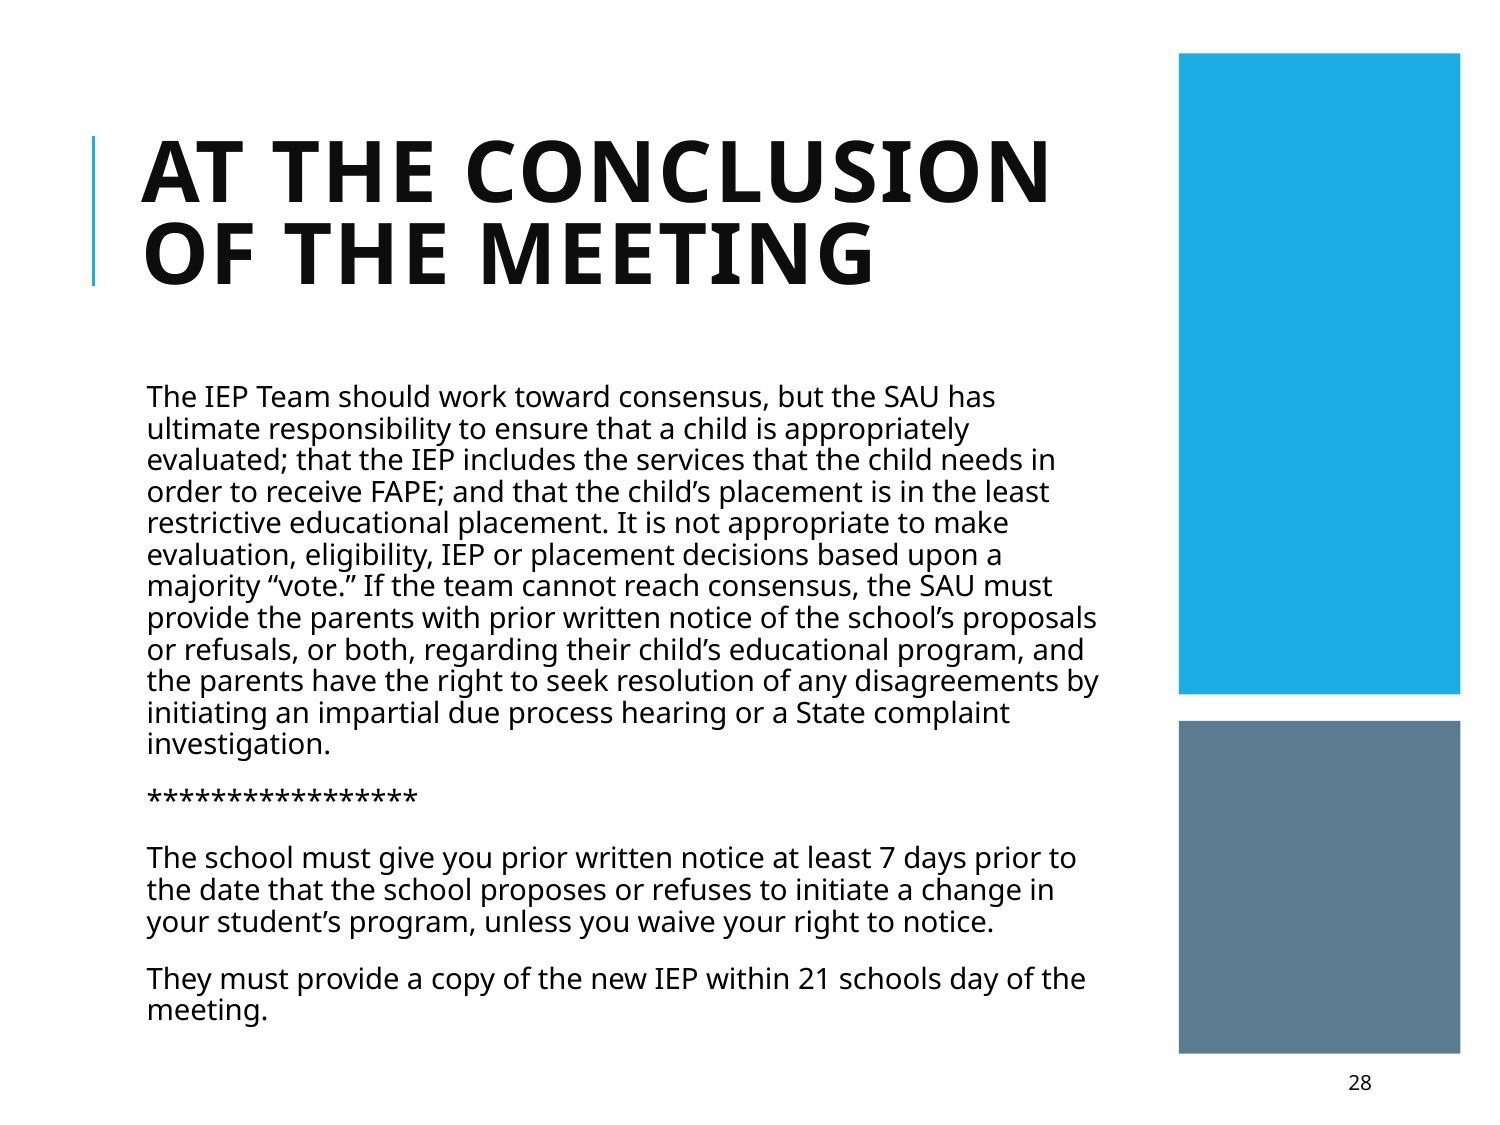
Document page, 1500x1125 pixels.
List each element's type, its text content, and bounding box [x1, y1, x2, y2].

title At the Conclusion of the Meeting [126, 96, 1113, 342]
list The IEP Team should work toward consensus, but the SAU has ultimate responsibility to ensure that a child is appropriately evaluated; that the IEP includes the services that the child needs in order to receive FAPE; and that the child’s placement is in the least restrictive educational placement. It is not appropriate to make evaluation, eligibility, IEP or placement decisions based upon a majority “vote.” If the team cannot reach consensus, the SAU must provide the parents with prior written notice of the school’s proposals or refusals, or both, regarding their child’s educational program, and the parents have the right to seek resolution of any disagreements by initiating an impartial due process hearing or a State complaint investigation. ***************** The school must give you prior written notice at least 7 days prior to the date that the school proposes or refuses to initiate a change in your student’s program, unless you waive your right to notice. They must provide a copy of the new IEP within 21 schools day of the meeting. [126, 375, 1113, 1035]
text_box [1178, 720, 1462, 1055]
text_box [1178, 52, 1462, 696]
slide_number 28 [1333, 1061, 1454, 1107]
